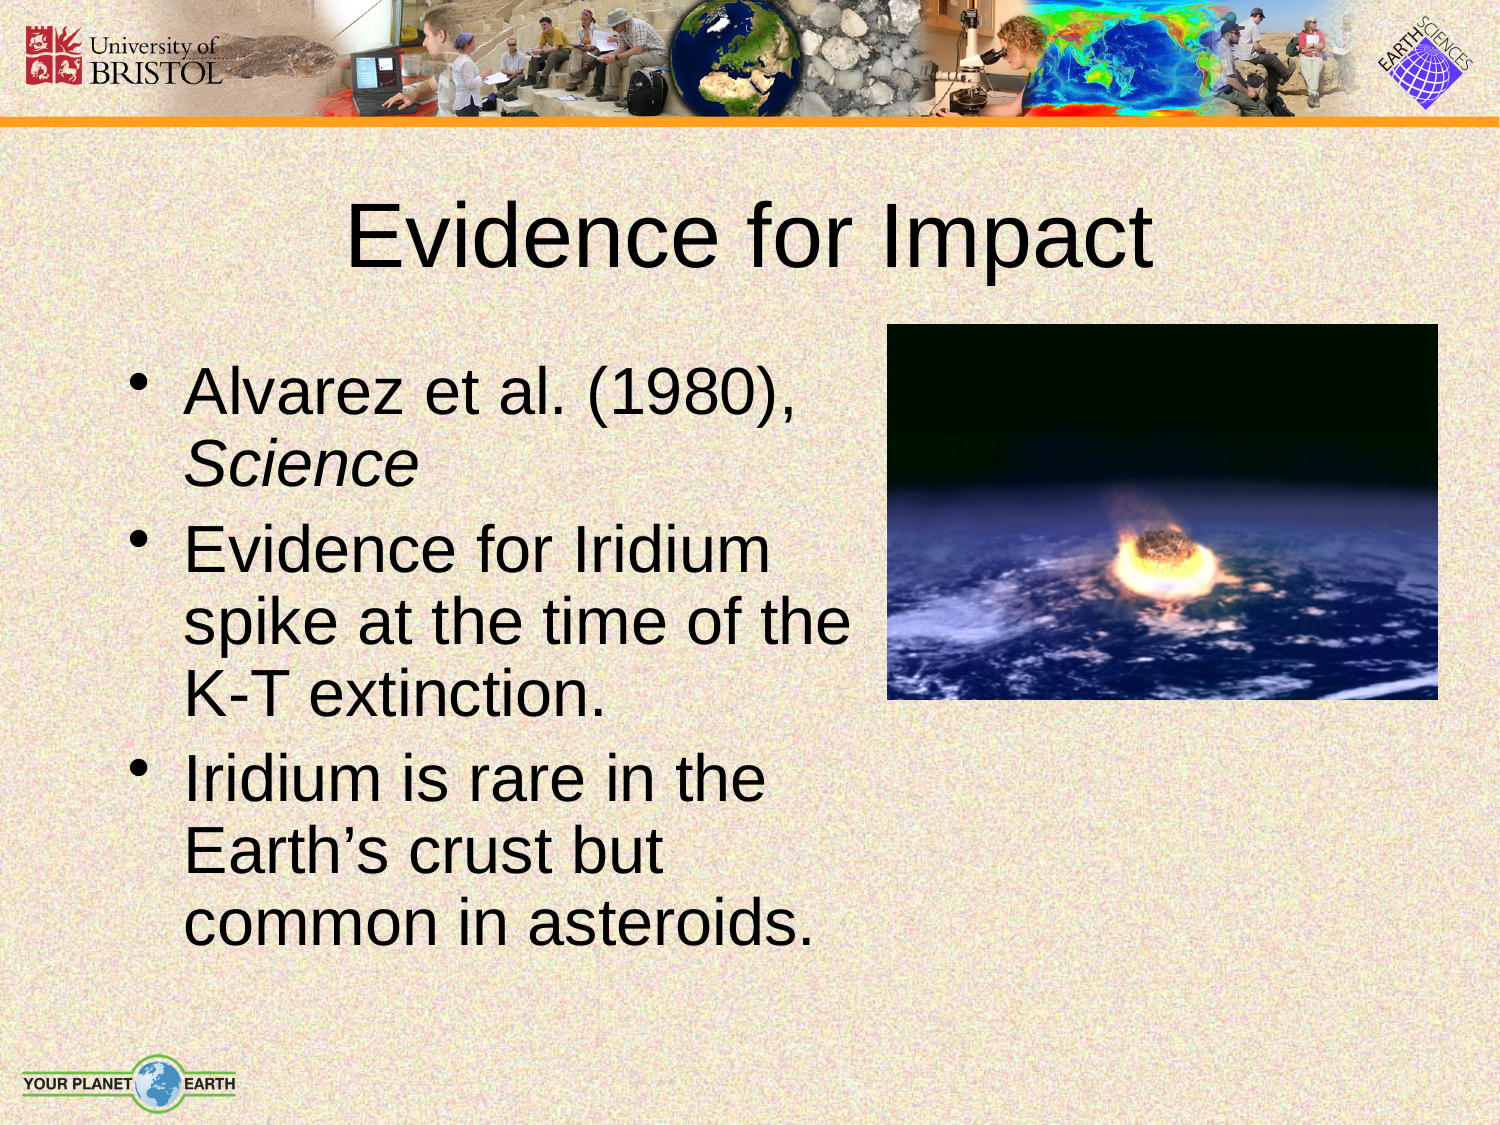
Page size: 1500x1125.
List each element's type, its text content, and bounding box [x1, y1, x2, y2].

picture [0, 128, 1500, 1125]
list Alvarez et al. (1980), Science Evidence for Iridium spike at the time of the K-T extinction. Iridium is rare in the Earth’s crust but common in asteroids. [112, 350, 875, 1088]
picture [0, 0, 1500, 116]
picture [1149, 5, 1163, 10]
title Evidence for Impact [112, 137, 1388, 325]
